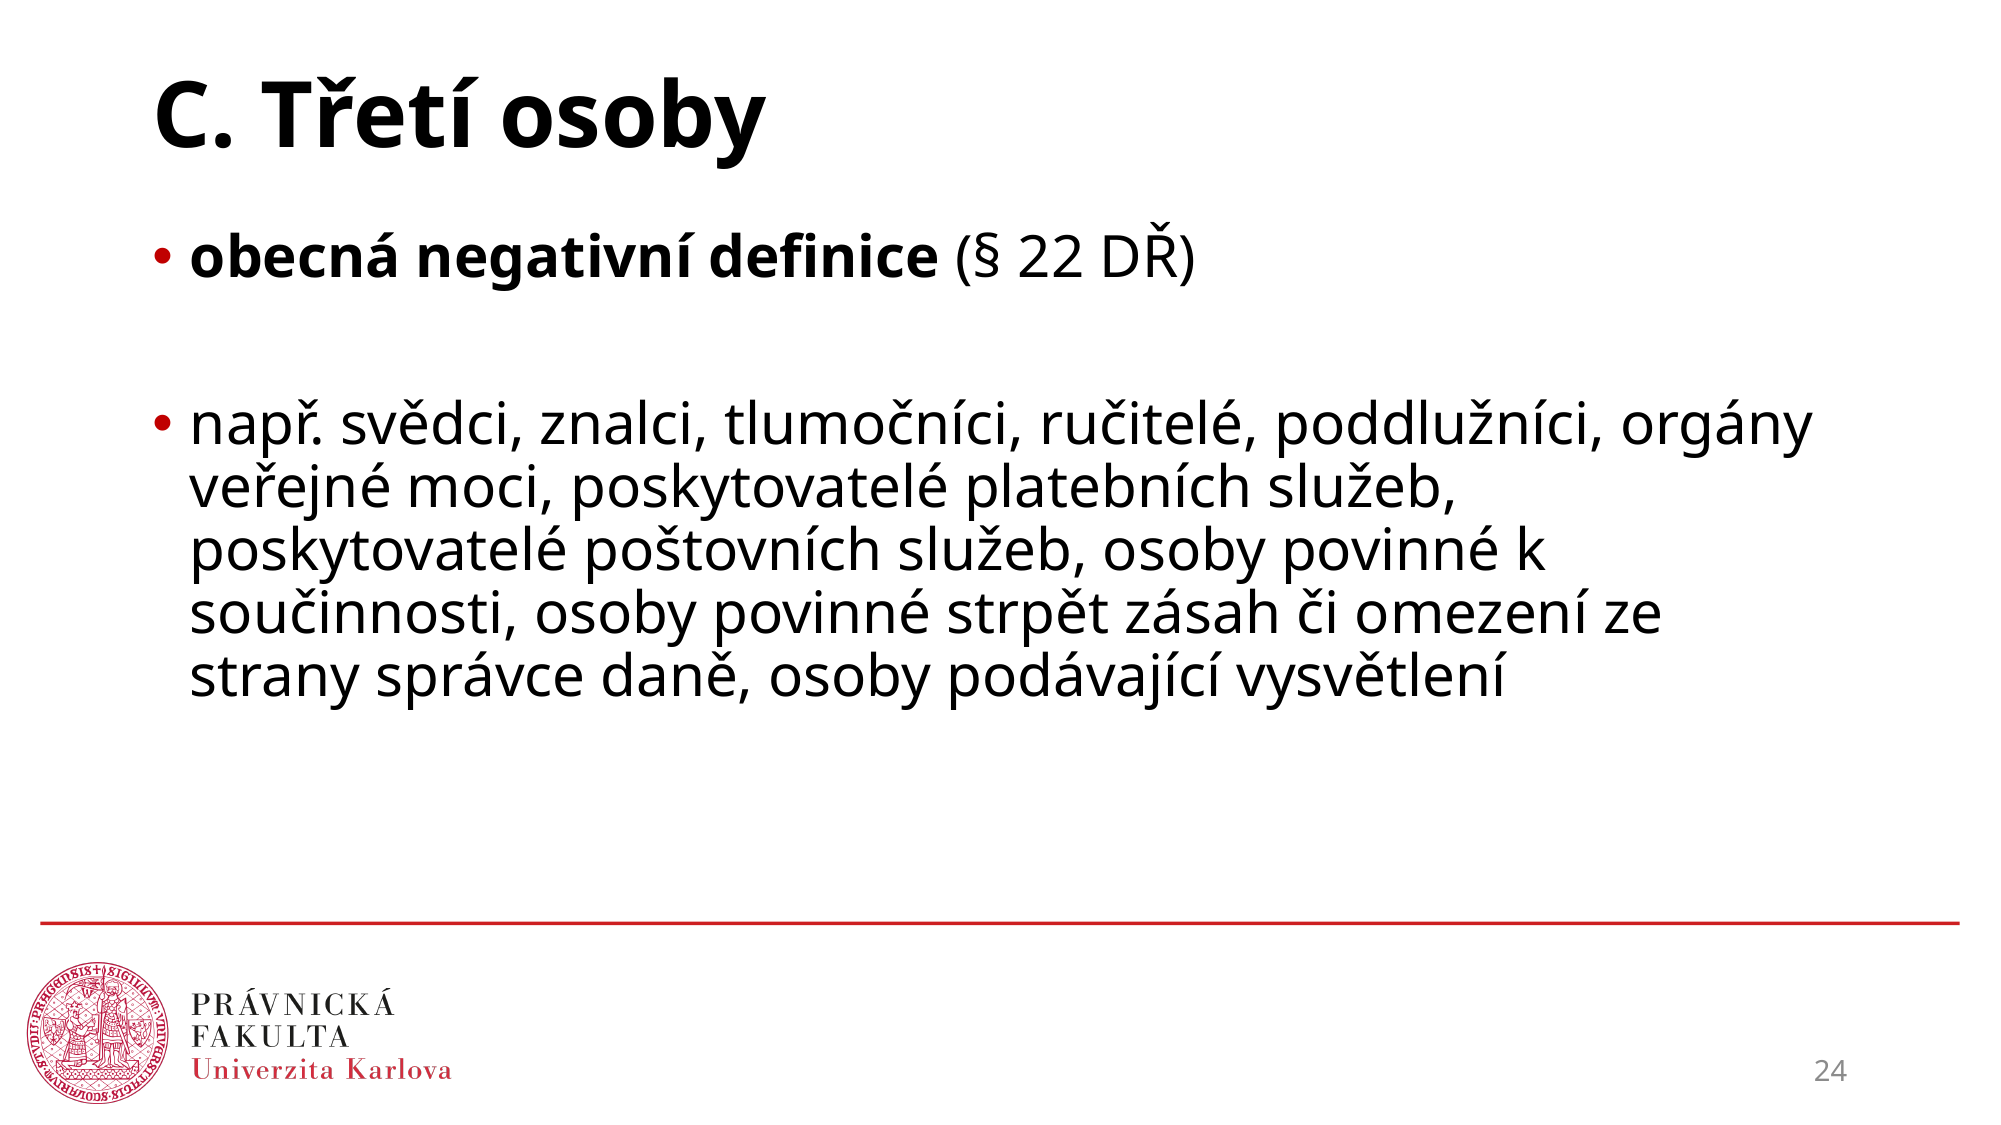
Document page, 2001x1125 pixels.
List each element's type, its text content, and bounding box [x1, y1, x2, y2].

list obecná negativní definice (§ 22 DŘ) např. svědci, znalci, tlumočníci, ručitelé, poddlužníci, orgány veřejné moci, poskytovatelé platebních služeb, poskytovatelé poštovních služeb, osoby povinné k součinnosti, osoby povinné strpět zásah či omezení ze strany správce daně, osoby podávající vysvětlení [137, 220, 1863, 905]
slide_number 24 [1412, 1042, 1863, 1103]
picture [26, 962, 452, 1104]
title C. Třetí osoby [137, 2, 1863, 220]
